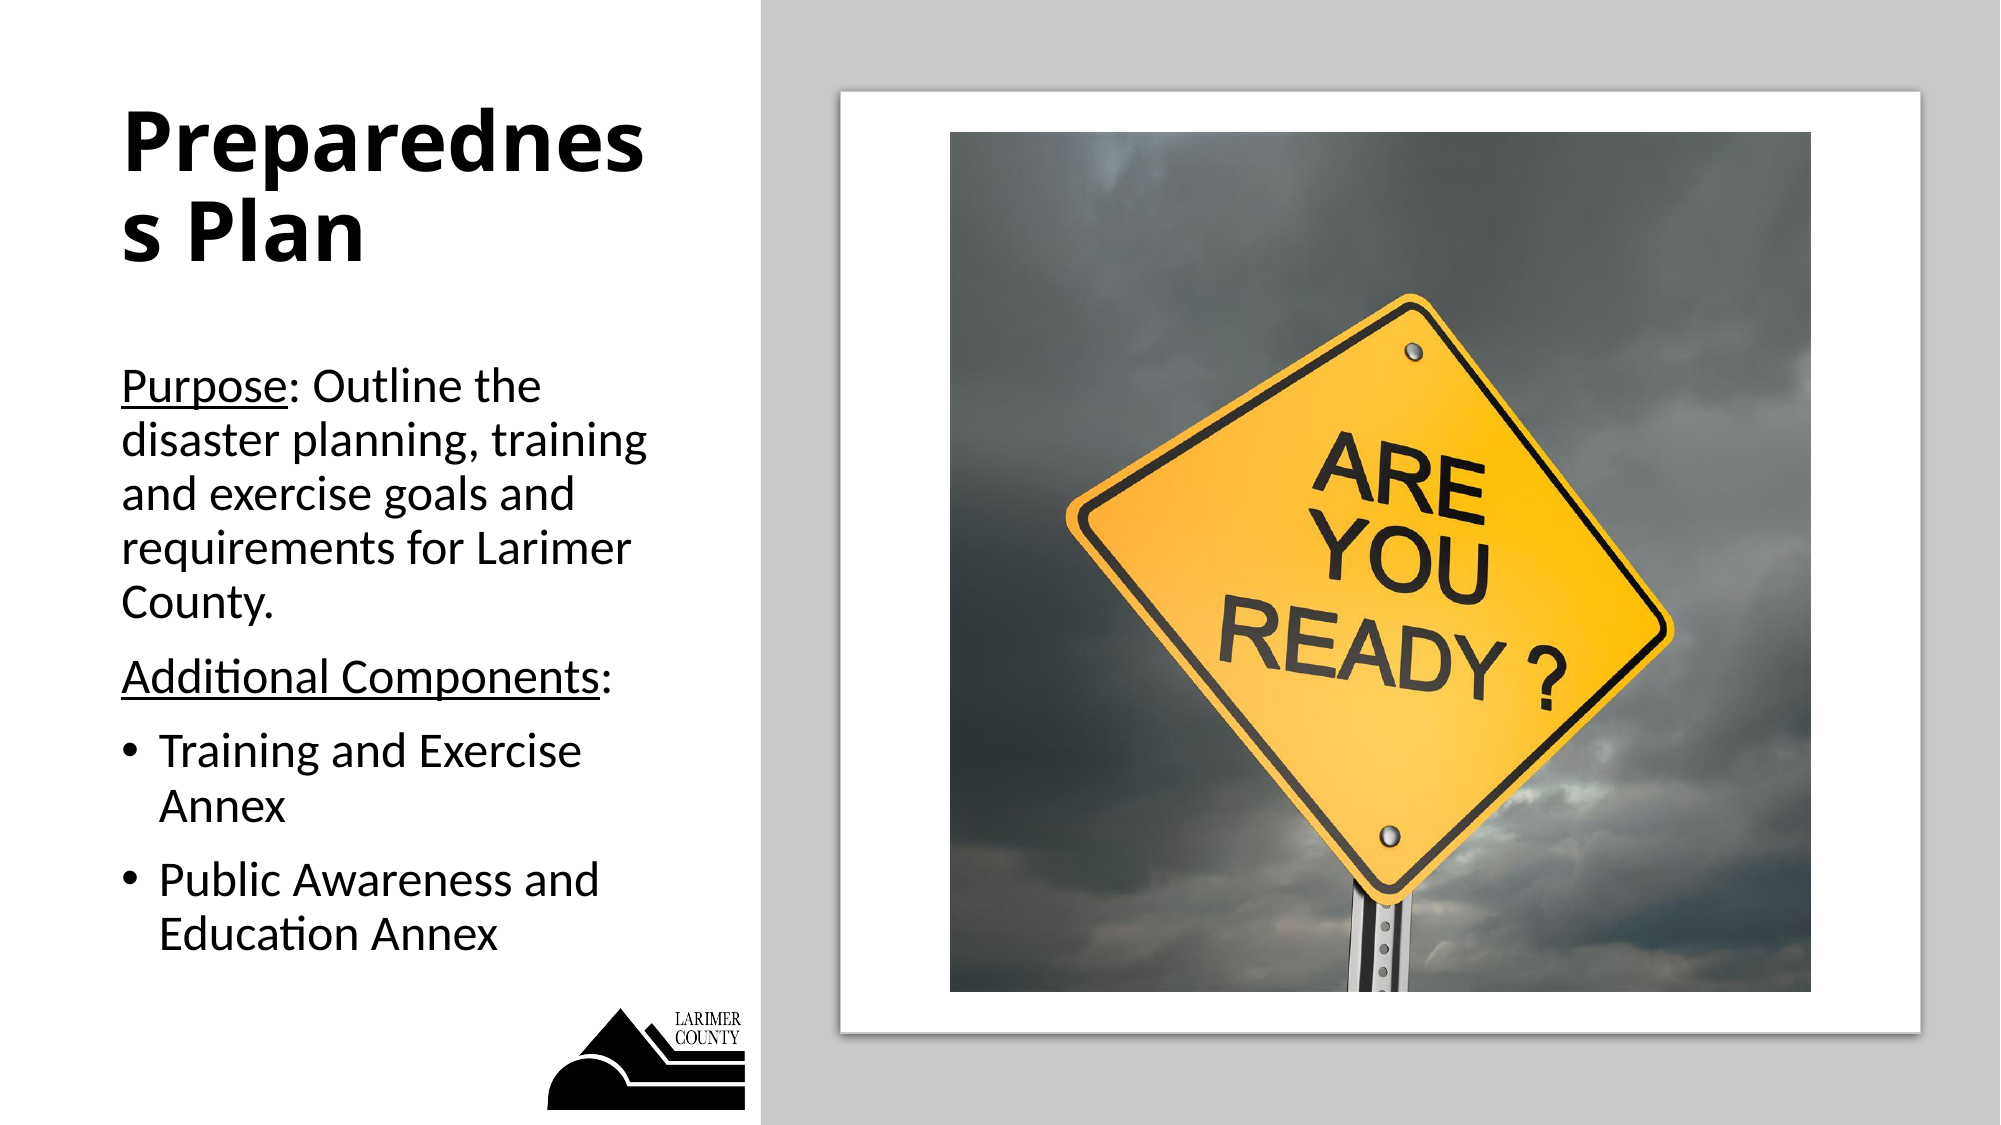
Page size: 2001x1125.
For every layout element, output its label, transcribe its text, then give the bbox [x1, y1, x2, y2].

list Purpose: Outline the disaster planning, training and exercise goals and requirements for Larimer County. Additional Components: Training and Exercise Annex Public Awareness and Education Annex [106, 351, 682, 1021]
picture [547, 1008, 745, 1110]
title Preparedness Plan [106, 91, 682, 289]
text_box [760, 0, 2000, 1125]
text_box [839, 90, 1922, 1034]
picture [950, 132, 1811, 992]
